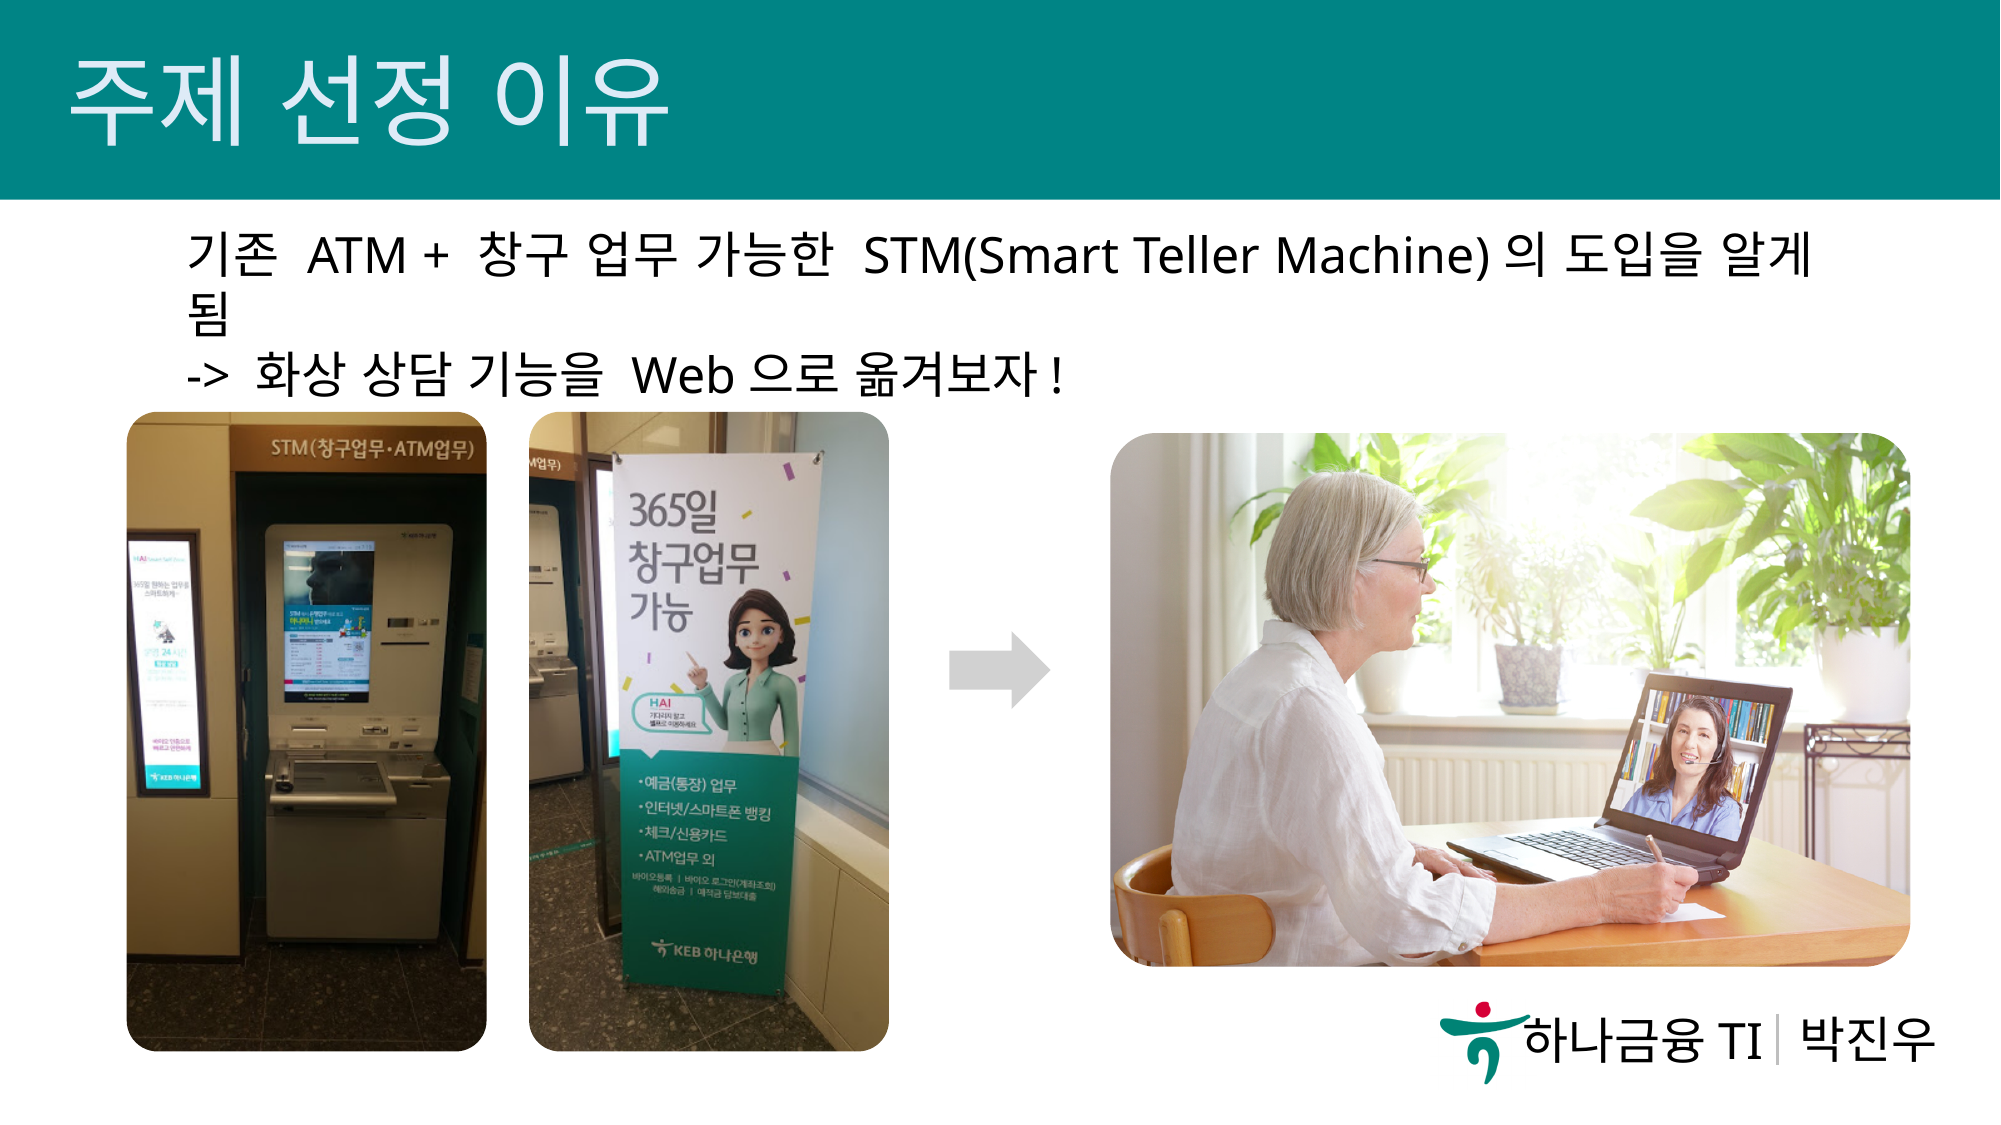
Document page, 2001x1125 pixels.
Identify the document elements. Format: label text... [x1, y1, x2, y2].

picture [126, 411, 487, 1052]
text_box [0, 0, 2000, 201]
text_box 주제 선정 이유 [51, 31, 1111, 167]
picture [1110, 433, 1911, 967]
text_box 기존 ATM + 창구 업무 가능한 STM(Smart Teller Machine)의 도입을 알게 됨 -> 화상 상담 기능을 Web으로 옮겨보자! [171, 253, 1829, 373]
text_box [1430, 999, 1966, 1090]
text_box [949, 631, 1051, 710]
picture [529, 411, 889, 1052]
